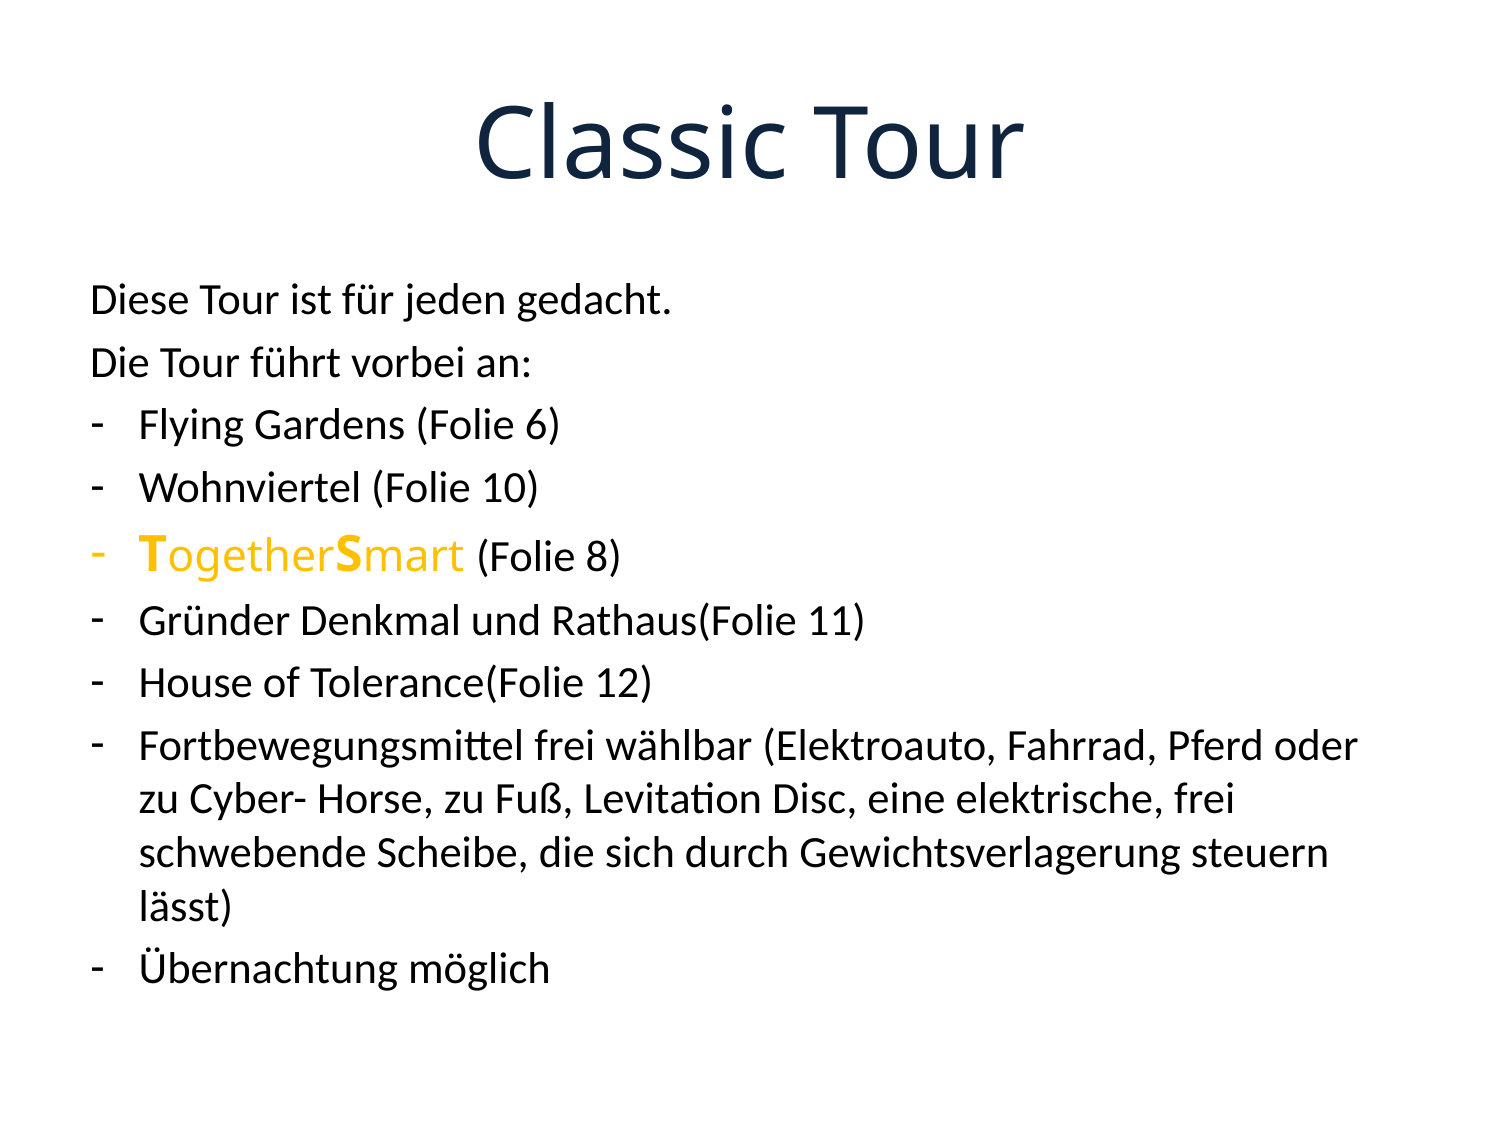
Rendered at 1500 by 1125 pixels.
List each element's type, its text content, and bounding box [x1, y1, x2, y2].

title Classic Tour [75, 45, 1425, 233]
list Diese Tour ist für jeden gedacht. Die Tour führt vorbei an: Flying Gardens (Folie 6) Wohnviertel (Folie 10) TogetherSmart (Folie 8) Gründer Denkmal und Rathaus(Folie 11) House of Tolerance(Folie 12) Fortbewegungsmittel frei wählbar (Elektroauto, Fahrrad, Pferd oder zu Cyber- Horse, zu Fuß, Levitation Disc, eine elektrische, frei schwebende Scheibe, die sich durch Gewichtsverlagerung steuern lässt) Übernachtung möglich [75, 262, 1425, 1005]
